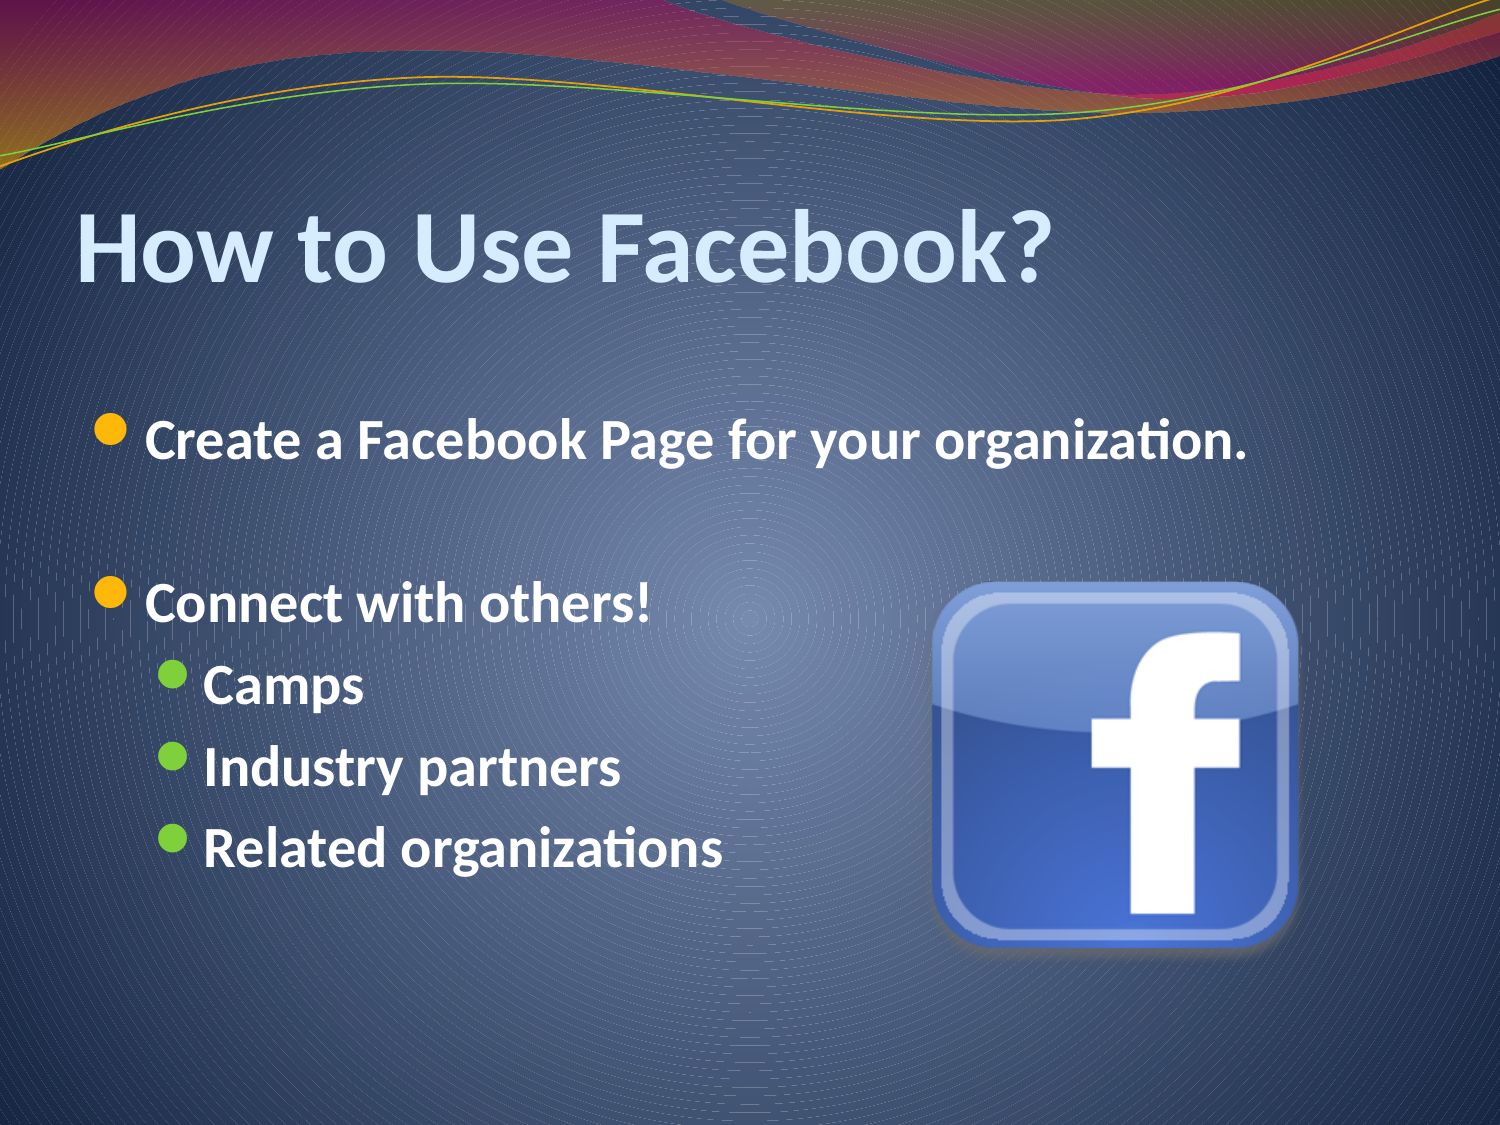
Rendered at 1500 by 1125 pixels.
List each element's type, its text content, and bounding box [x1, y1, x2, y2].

list Create a Facebook Page for your organization. Connect with others! Camps Industry partners Related organizations [75, 317, 1425, 1038]
picture [915, 574, 1316, 975]
title How to Use Facebook? [75, 115, 1425, 303]
